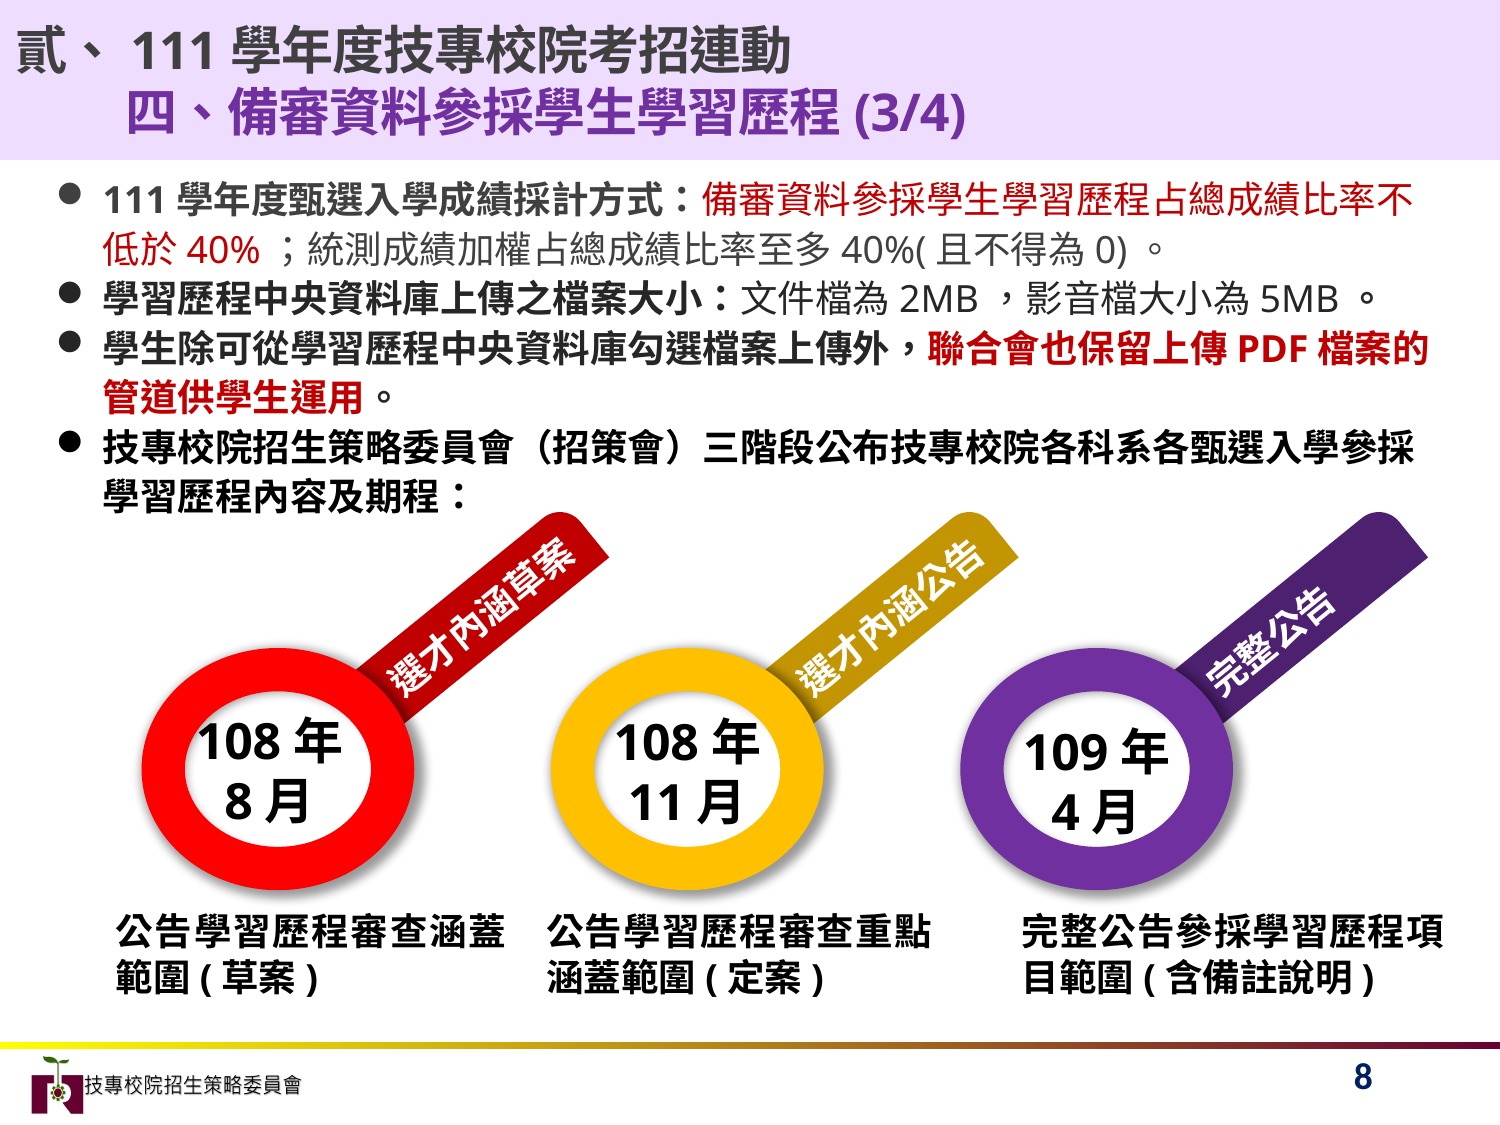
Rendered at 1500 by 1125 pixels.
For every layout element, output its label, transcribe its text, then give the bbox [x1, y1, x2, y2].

text_box 貳、111學年度技專校院考招連動 四、備審資料參採學生學習歷程(3/4) [0, 0, 1500, 160]
text_box 111學年度甄選入學成績採計方式：備審資料參採學生學習歷程占總成績比率不低於40%；統測成績加權占總成績比率至多40%(且不得為0)。 學習歷程中央資料庫上傳之檔案大小：文件檔為2MB，影音檔大小為5MB。 學生除可從學習歷程中央資料庫勾選檔案上傳外，聯合會也保留上傳PDF檔案的管道供學生運用。 技專校院招生策略委員會（招策會）三階段公布技專校院各科系各甄選入學參採學習歷程內容及期程： [40, 164, 1459, 575]
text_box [100, 583, 1459, 1008]
picture [31, 1055, 303, 1115]
